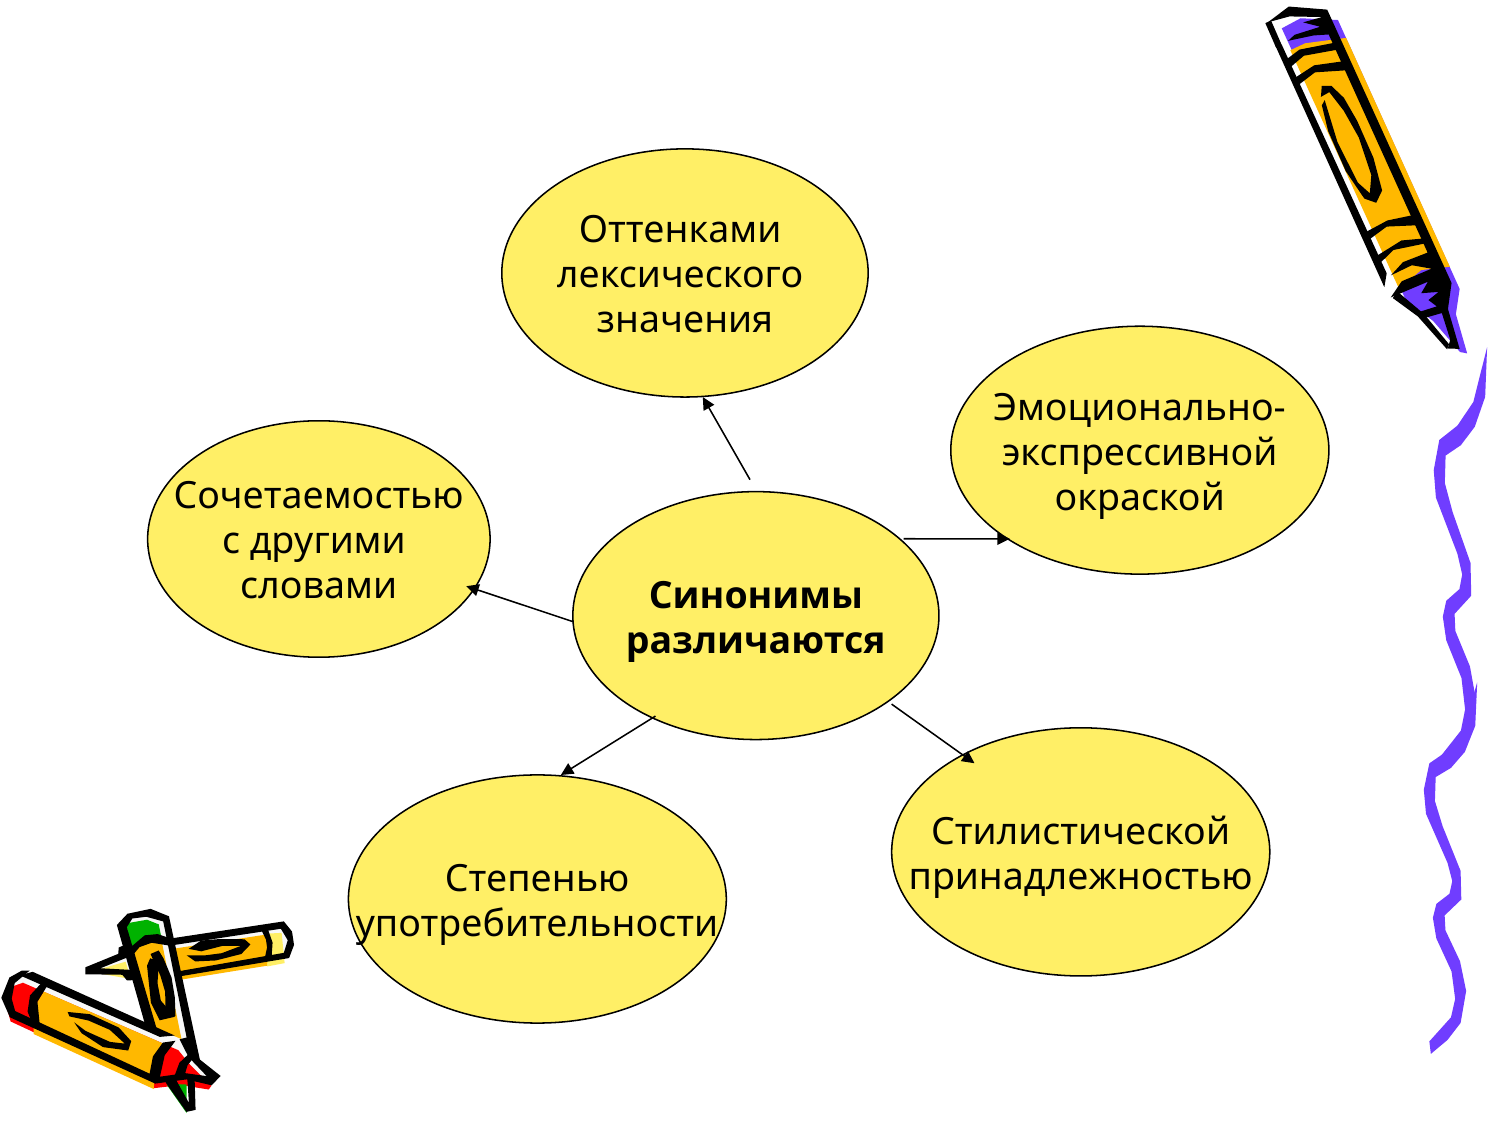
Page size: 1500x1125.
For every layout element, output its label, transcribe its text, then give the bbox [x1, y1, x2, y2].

text_box [891, 704, 975, 764]
text_box Степенью употребительности [348, 774, 727, 1024]
text_box Стилистической принадлежностью [891, 727, 1270, 976]
text_box [560, 716, 656, 775]
text_box [702, 397, 751, 480]
text_box [466, 584, 573, 622]
text_box Синонимы различаются [572, 491, 939, 740]
text_box Эмоционально- экспрессивной окраской [950, 326, 1329, 575]
text_box [903, 532, 1010, 546]
text_box Оттенками лексического значения [501, 148, 869, 398]
text_box Сочетаемостью с другими словами [147, 420, 491, 658]
